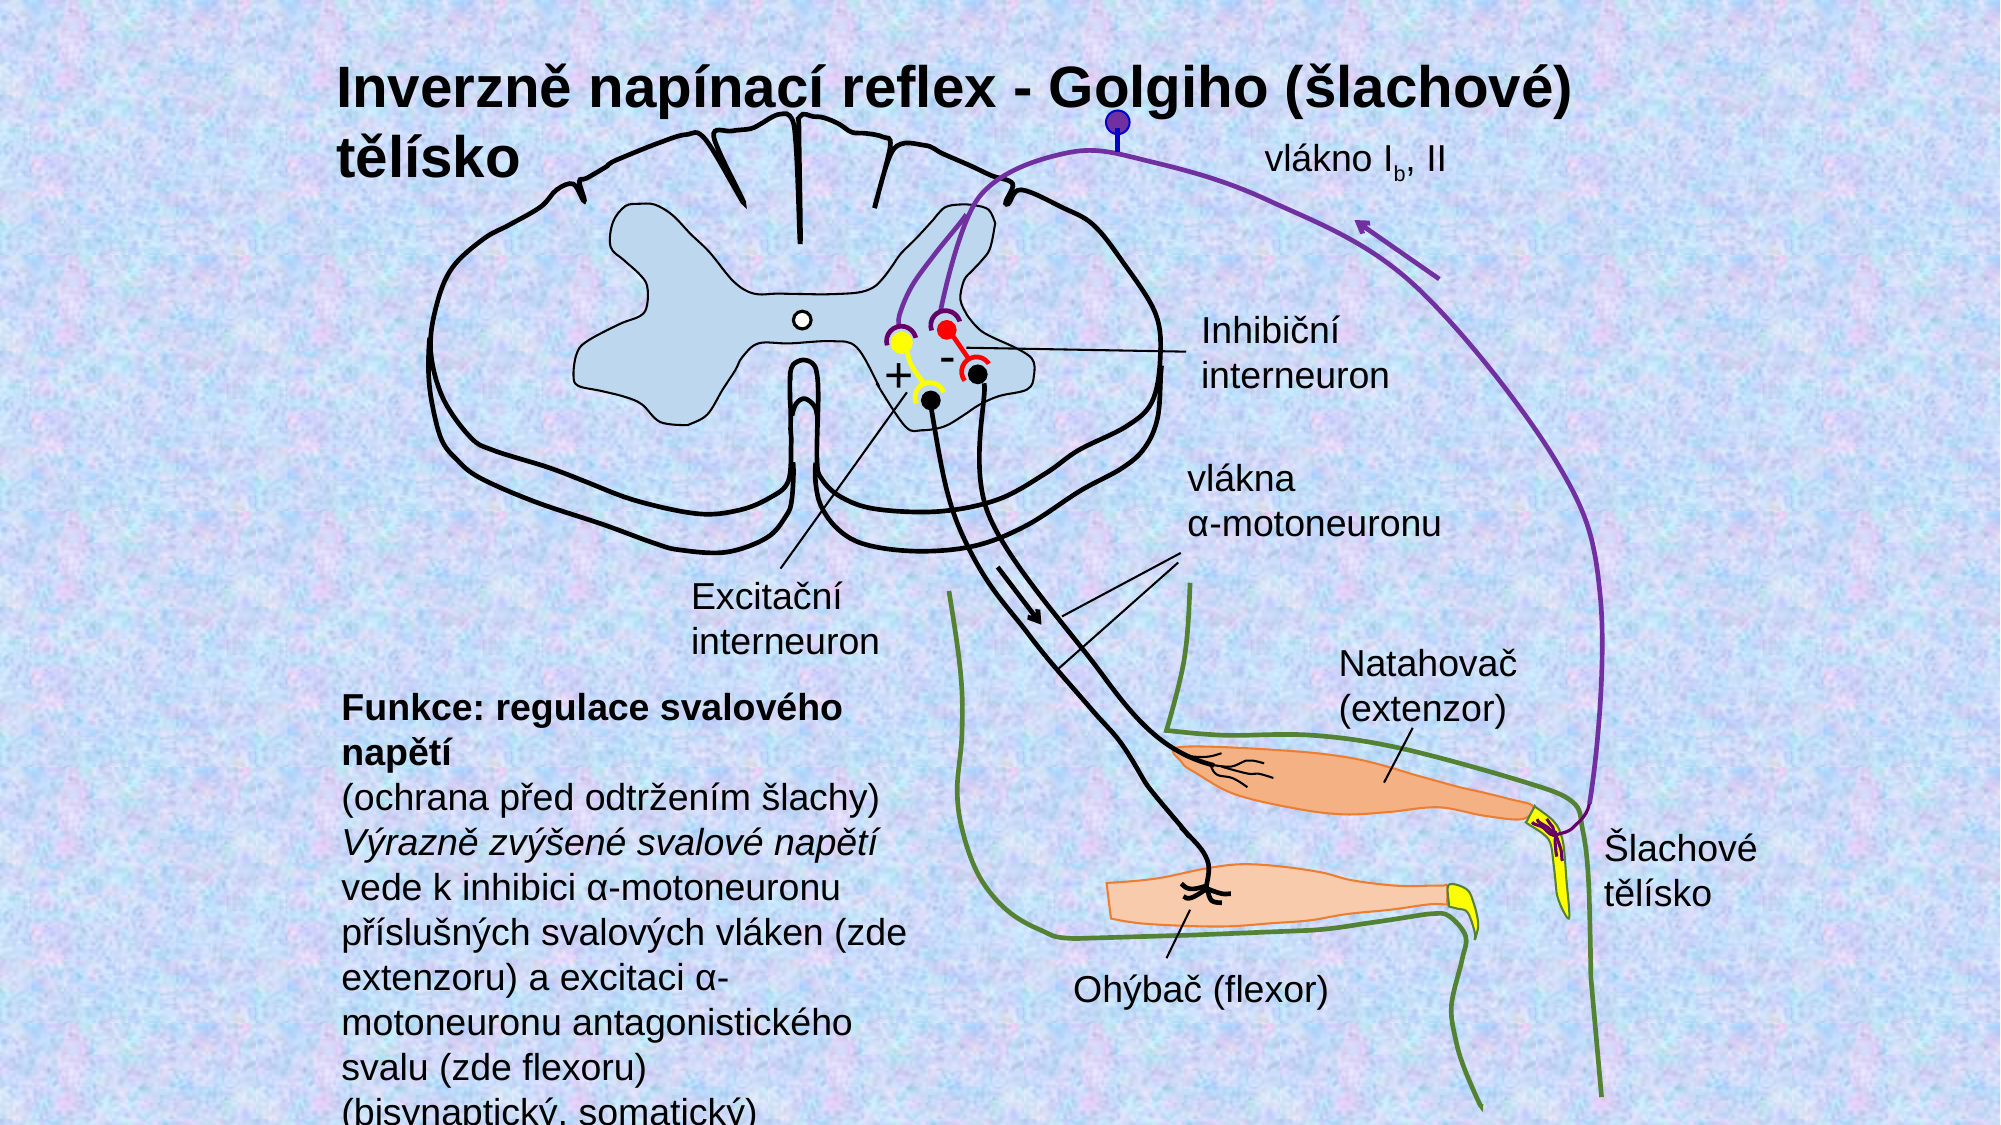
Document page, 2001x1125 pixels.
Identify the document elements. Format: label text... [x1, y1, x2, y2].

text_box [968, 363, 1563, 806]
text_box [886, 214, 967, 356]
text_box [945, 298, 1409, 391]
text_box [676, 333, 945, 671]
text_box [948, 806, 1602, 1106]
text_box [1533, 788, 1795, 924]
picture [0, 0, 2001, 1125]
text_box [428, 113, 940, 553]
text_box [1166, 909, 1191, 959]
text_box Funkce: regulace svalového napětí (ochrana před odtržením šlachy) Výrazně zvýšené svalové napětí vede k inhibici α-motoneuronu příslušných svalových vláken (zde extenzoru) a excitaci α-motoneuronu antagonistického svalu (zde flexoru) (bisynaptický, somatický) [326, 675, 963, 1125]
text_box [940, 110, 1603, 804]
text_box Inverzně napínací reflex - Golgiho (šlachové) tělísko [321, 42, 1656, 197]
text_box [921, 391, 1231, 903]
